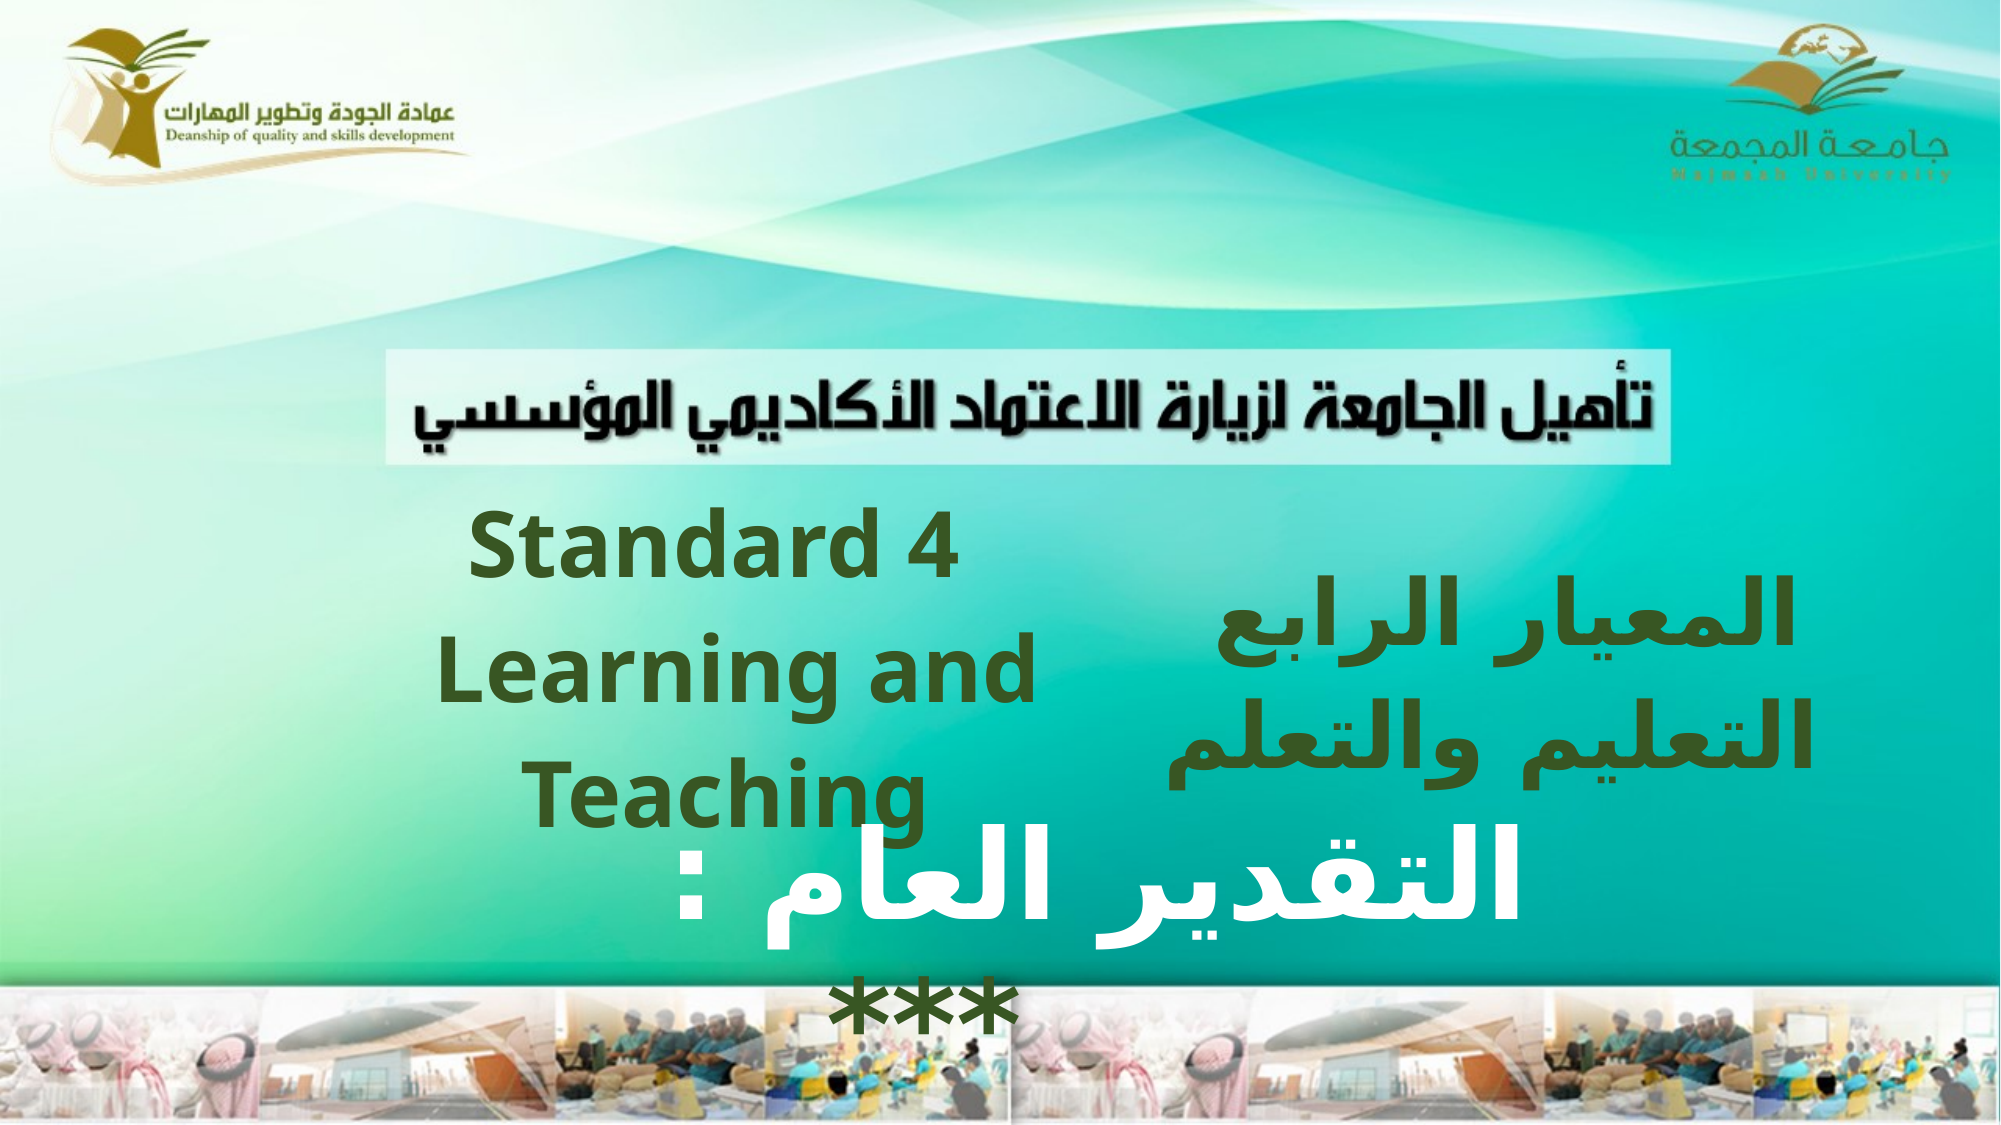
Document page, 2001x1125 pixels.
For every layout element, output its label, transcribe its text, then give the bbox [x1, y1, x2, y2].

table_header Standard 4 Learning and Teaching [353, 480, 1123, 855]
text_box التقدير العام : *** [456, 787, 1566, 1102]
picture [0, 0, 2001, 1125]
table_header المعيار الرابع التعليم والتعلم [1123, 480, 1893, 855]
